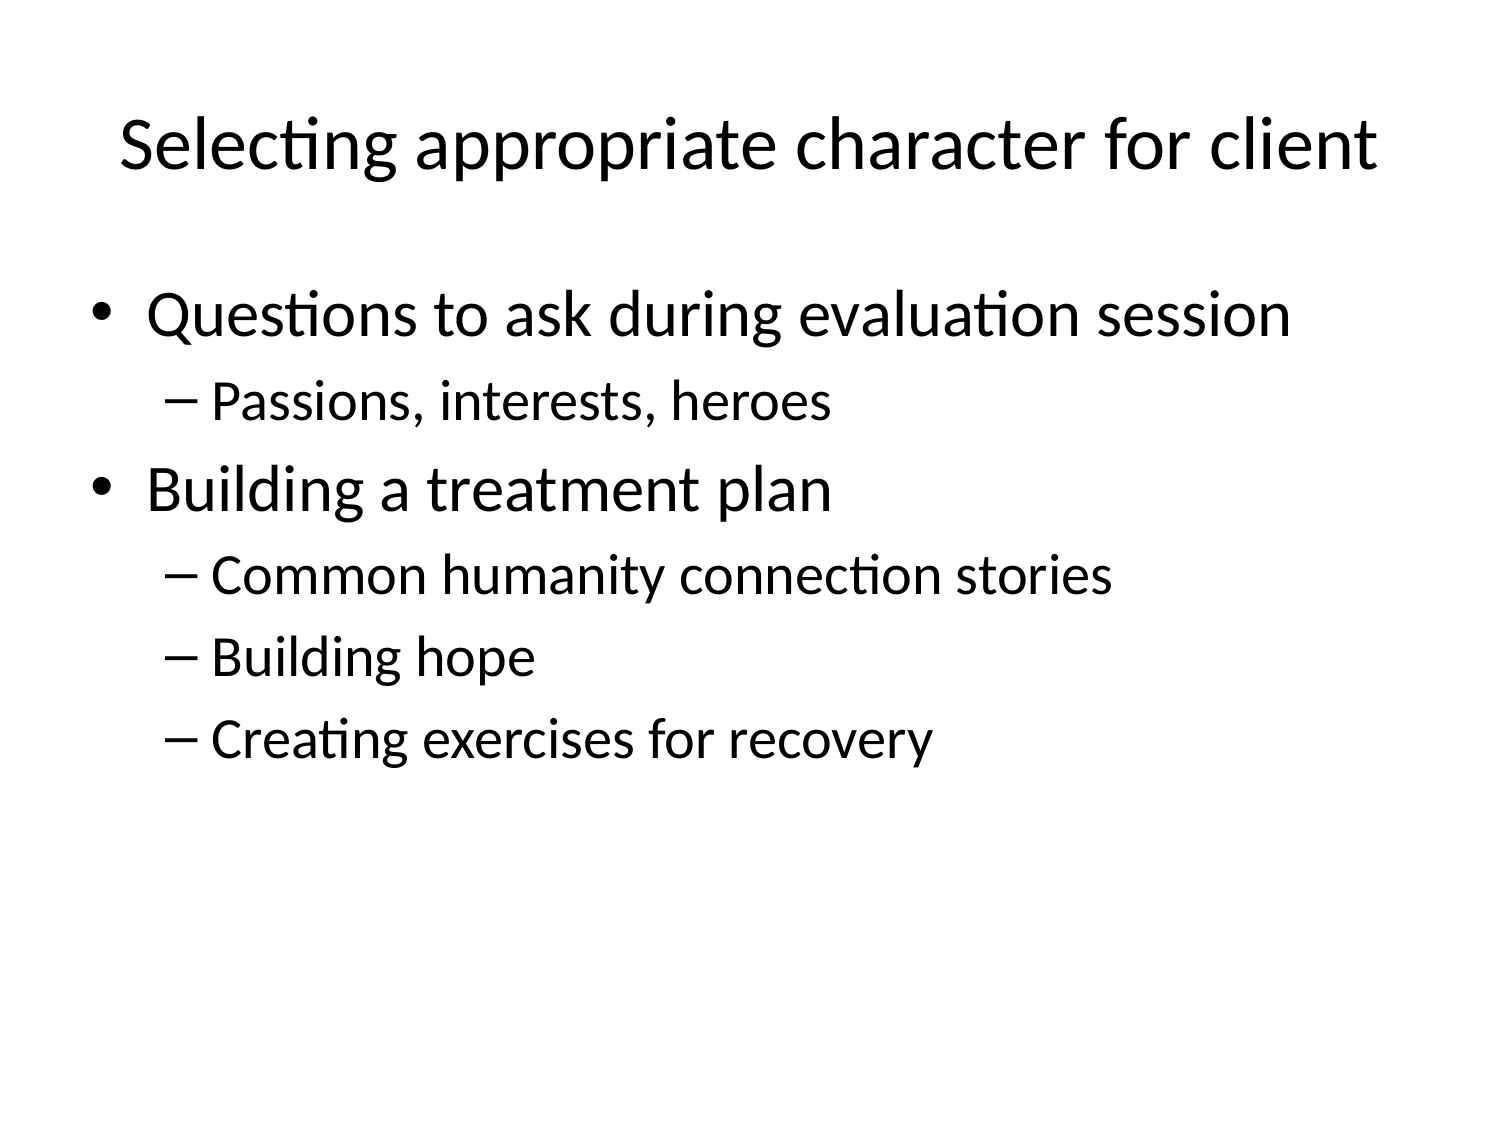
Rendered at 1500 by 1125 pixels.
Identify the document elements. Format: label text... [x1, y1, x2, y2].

list Questions to ask during evaluation session Passions, interests, heroes Building a treatment plan Common humanity connection stories Building hope Creating exercises for recovery [75, 262, 1425, 1005]
title Selecting appropriate character for client [75, 45, 1425, 233]
